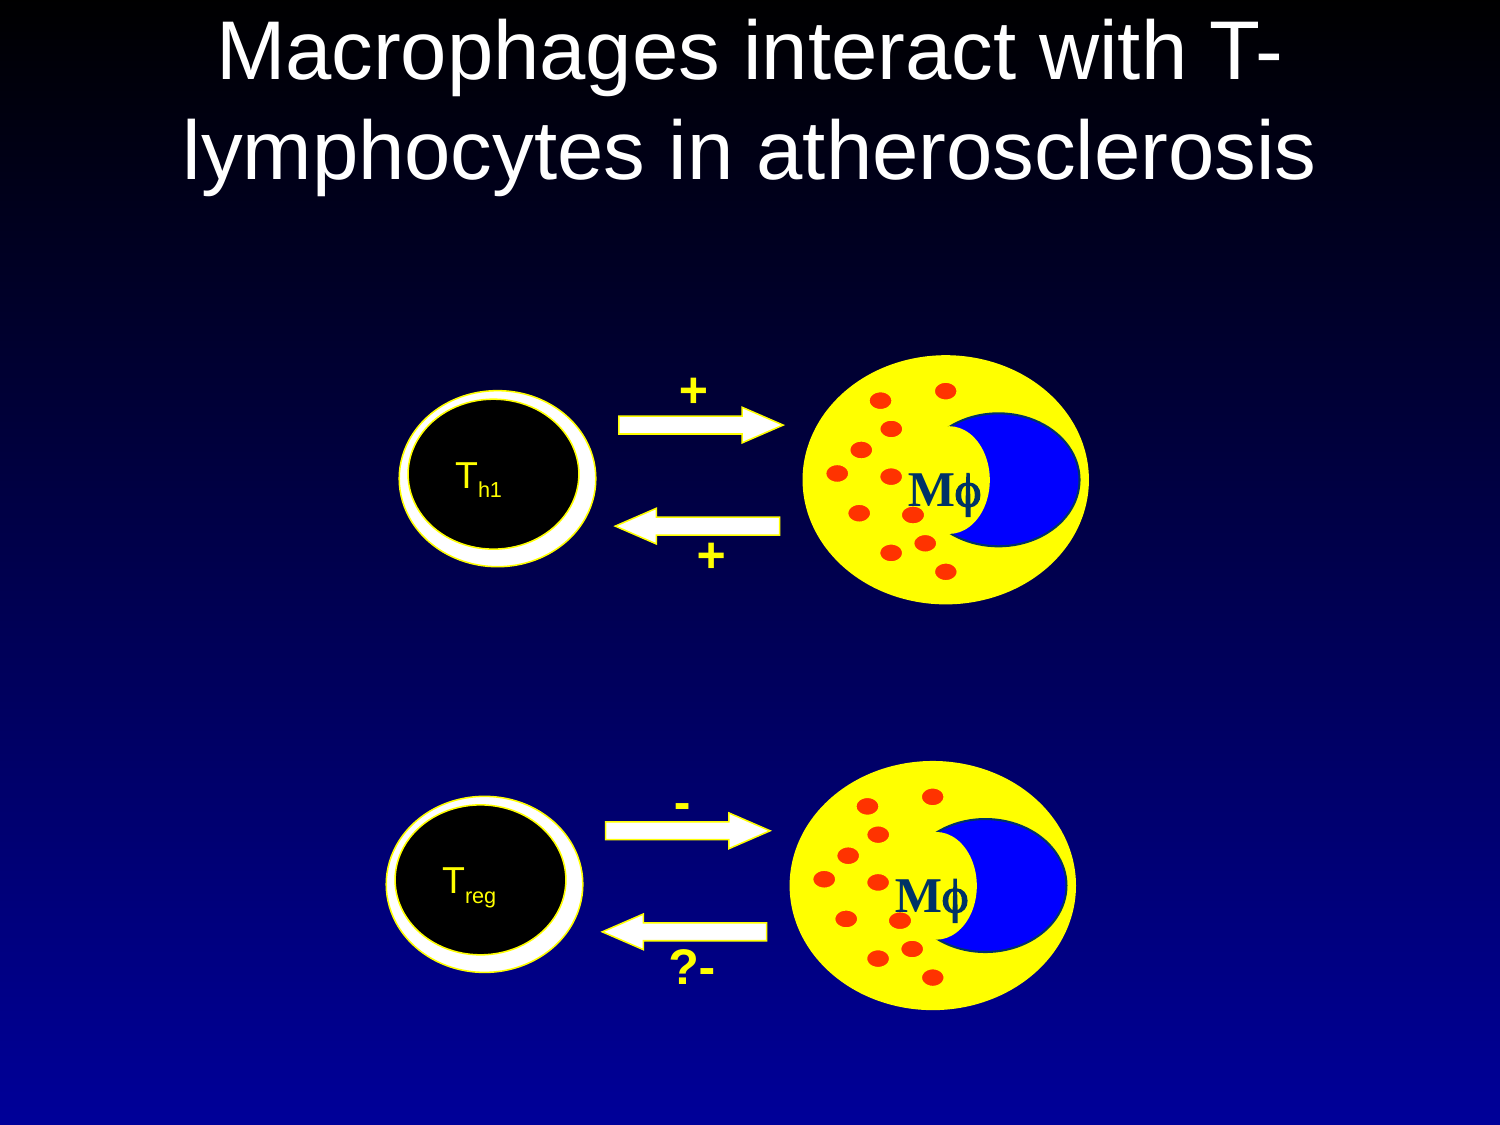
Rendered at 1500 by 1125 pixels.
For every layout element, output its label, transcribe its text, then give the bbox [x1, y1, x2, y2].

title Macrophages interact with T-lymphocytes in atherosclerosis [0, 37, 1500, 156]
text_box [398, 349, 1089, 604]
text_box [385, 761, 1076, 1010]
